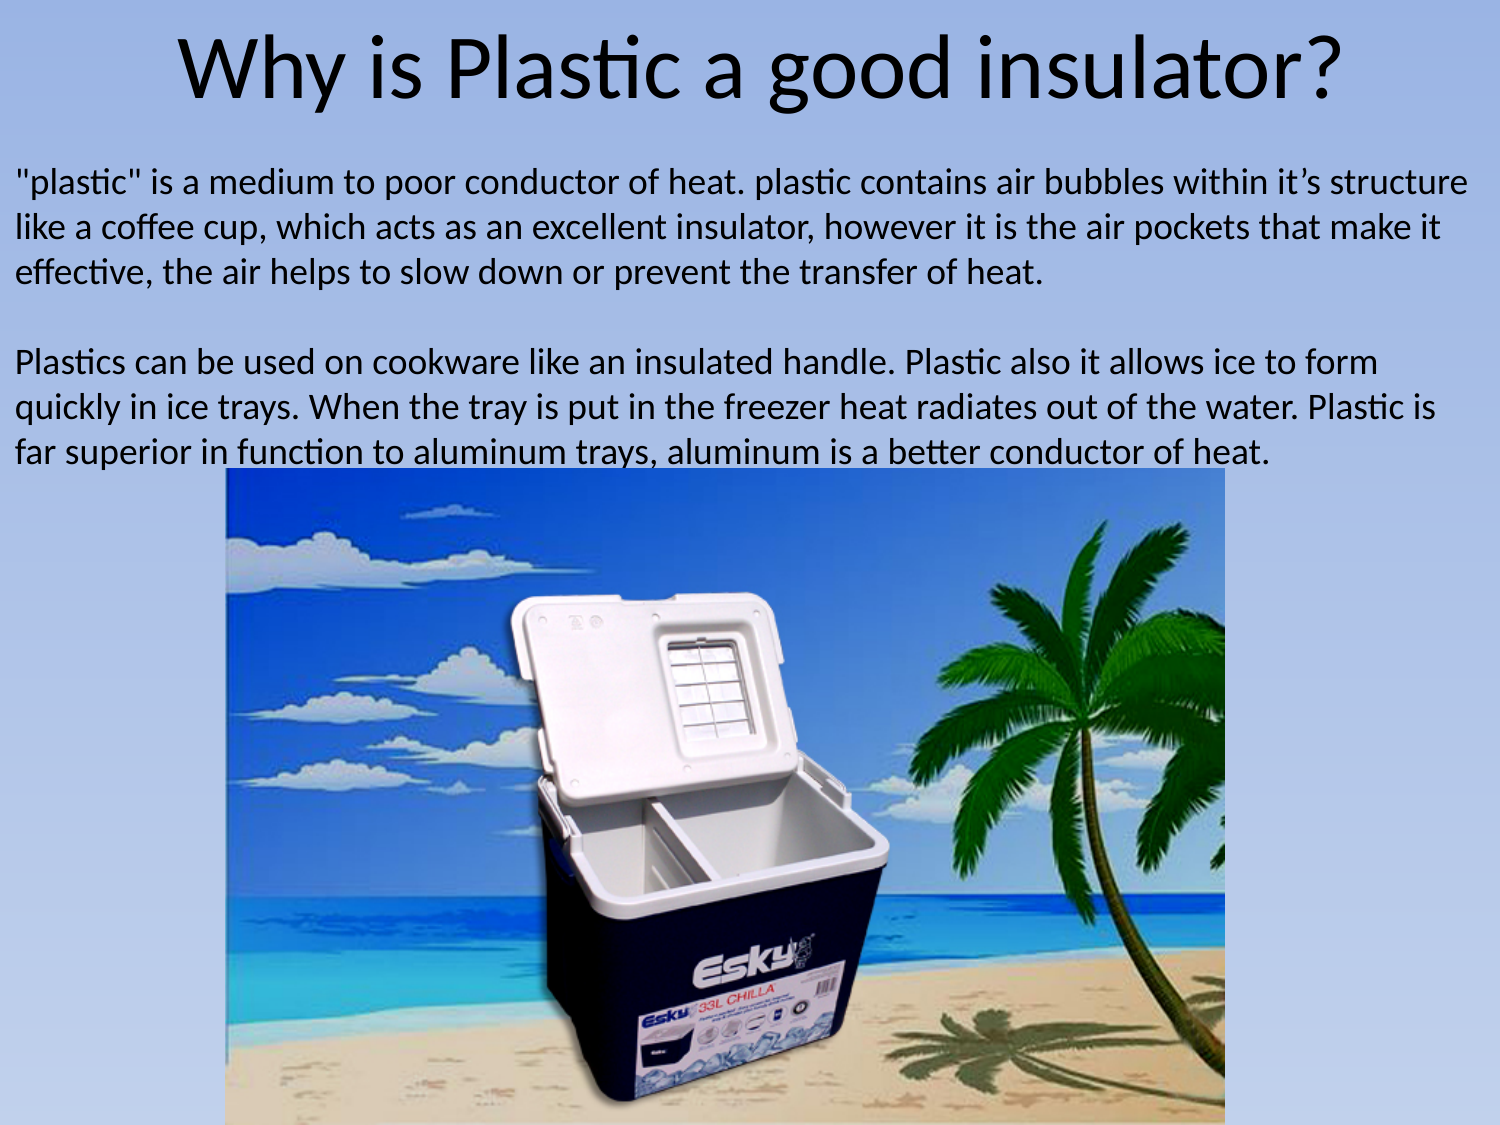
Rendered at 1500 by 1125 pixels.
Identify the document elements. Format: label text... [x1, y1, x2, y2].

picture [224, 468, 1226, 1125]
text_box "plastic" is a medium to poor conductor of heat. plastic contains air bubbles within it’s structure like a coffee cup, which acts as an excellent insulator, however it is the air pockets that make it effective, the air helps to slow down or prevent the transfer of heat. Plastics can be used on cookware like an insulated handle. Plastic also it allows ice to form quickly in ice trays. When the tray is put in the freezer heat radiates out of the water. Plastic is far superior in function to aluminum trays, aluminum is a better conductor of heat. [0, 149, 1500, 480]
text_box Why is Plastic a good insulator? [87, 0, 1438, 125]
